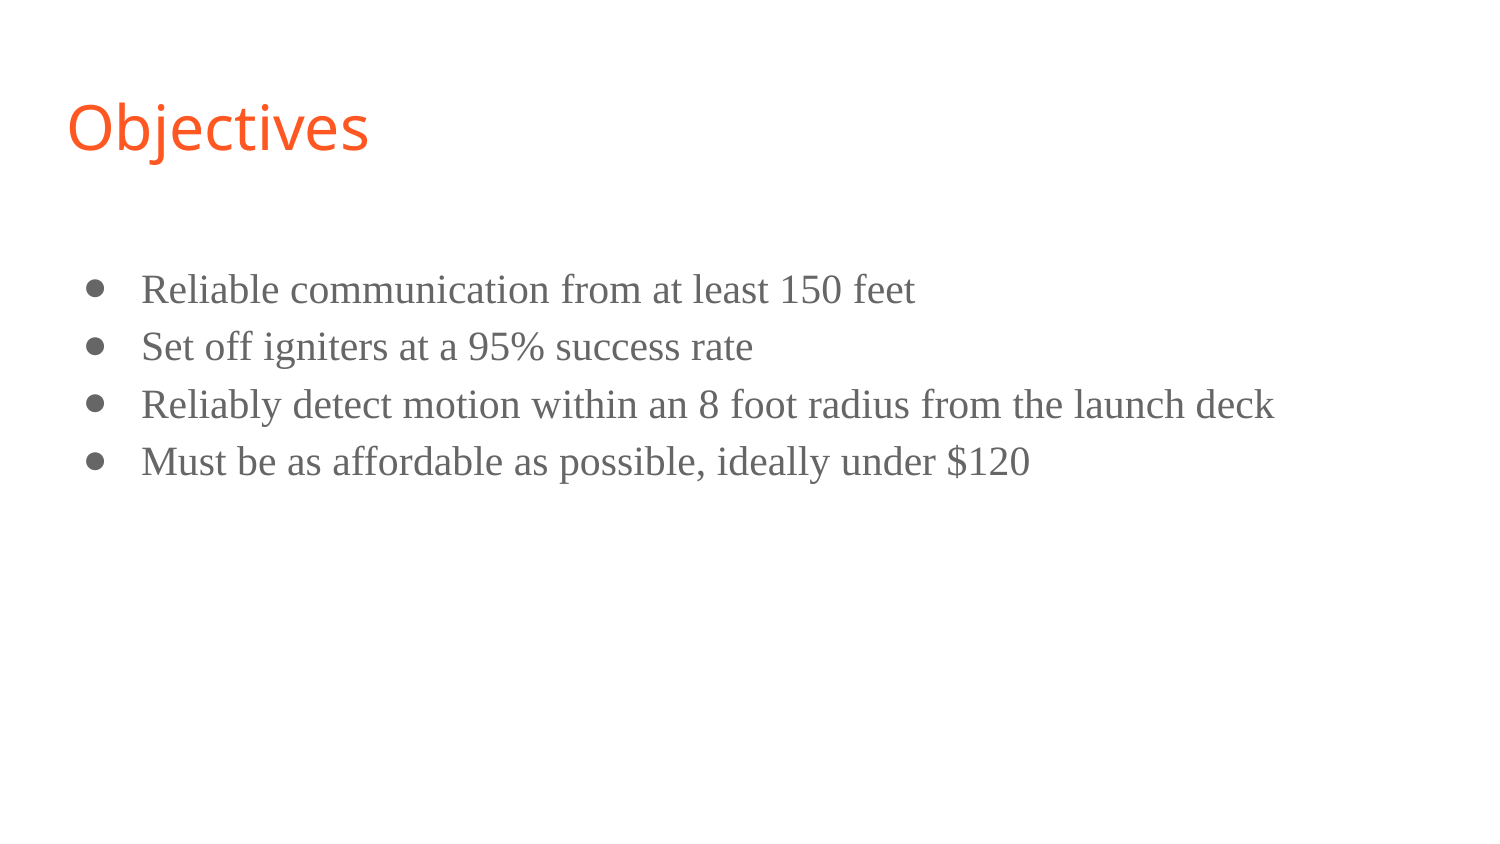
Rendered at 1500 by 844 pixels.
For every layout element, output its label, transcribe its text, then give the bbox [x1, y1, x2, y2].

list Reliable communication from at least 150 feet Set off igniters at a 95% success rate Reliably detect motion within an 8 foot radius from the launch deck Must be as affordable as possible, ideally under $120 [51, 189, 1449, 750]
title Objectives [51, 72, 1449, 167]
